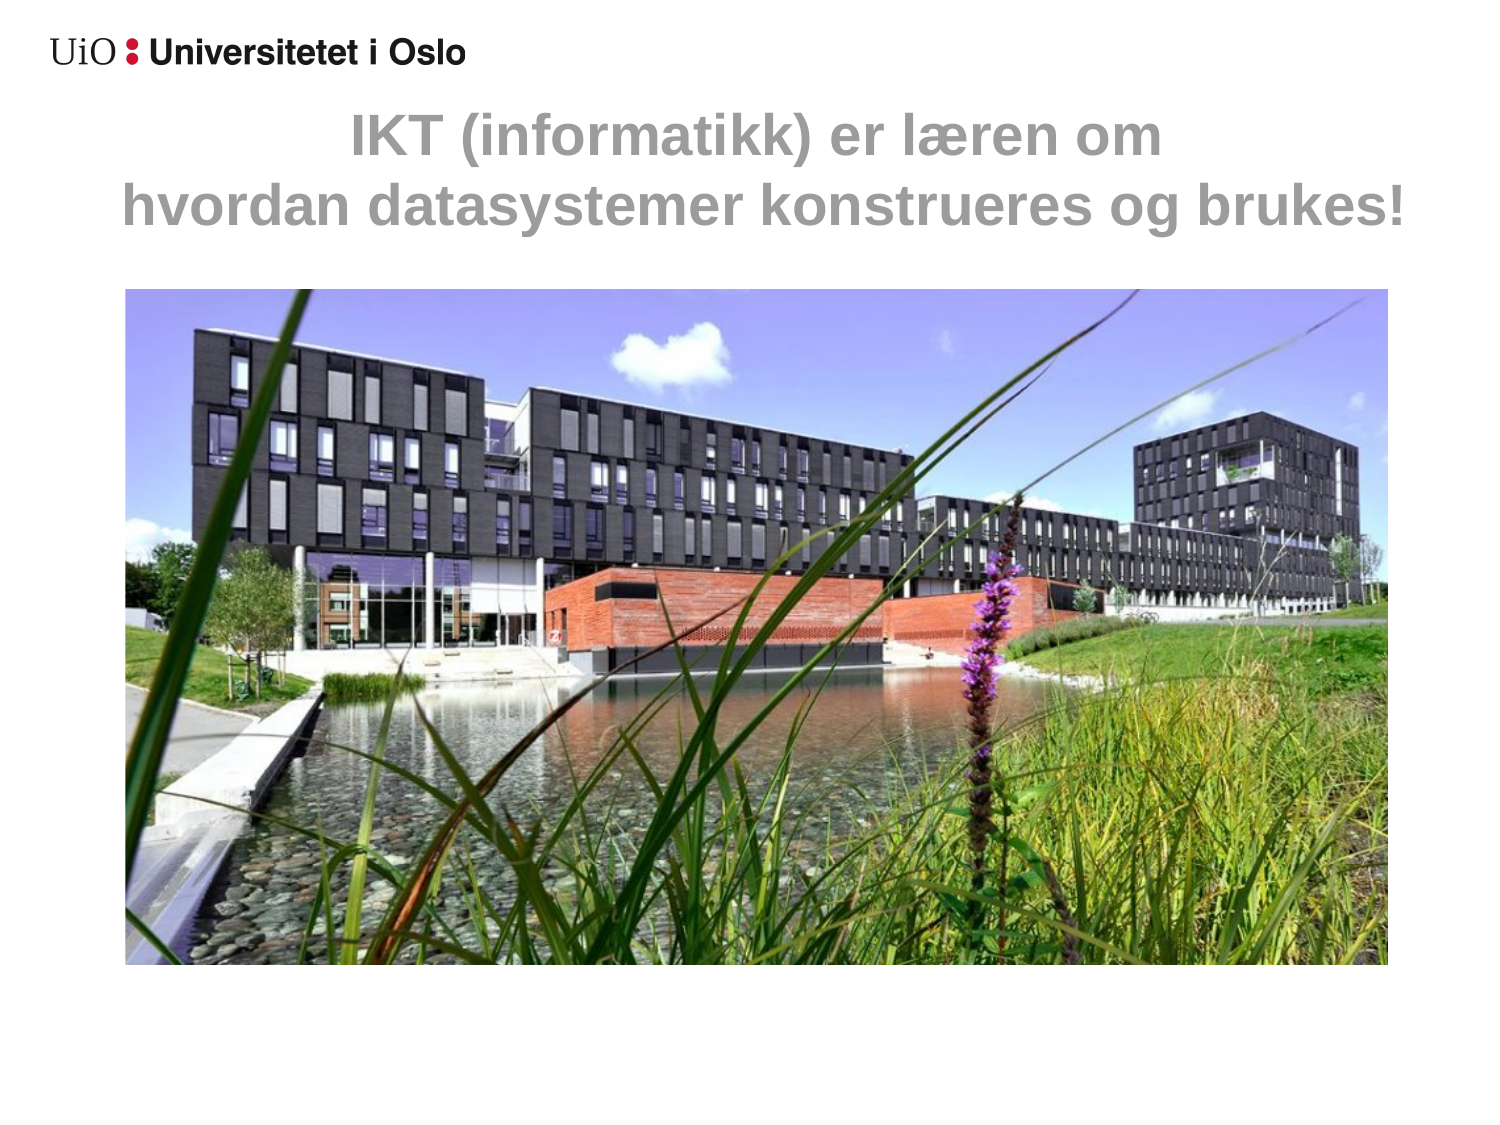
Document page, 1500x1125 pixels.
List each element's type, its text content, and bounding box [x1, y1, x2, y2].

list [125, 288, 1389, 965]
text_box IKT (informatikk) er læren om hvordan datasystemer konstrueres og brukes! [0, 89, 1500, 245]
picture [50, 37, 466, 75]
